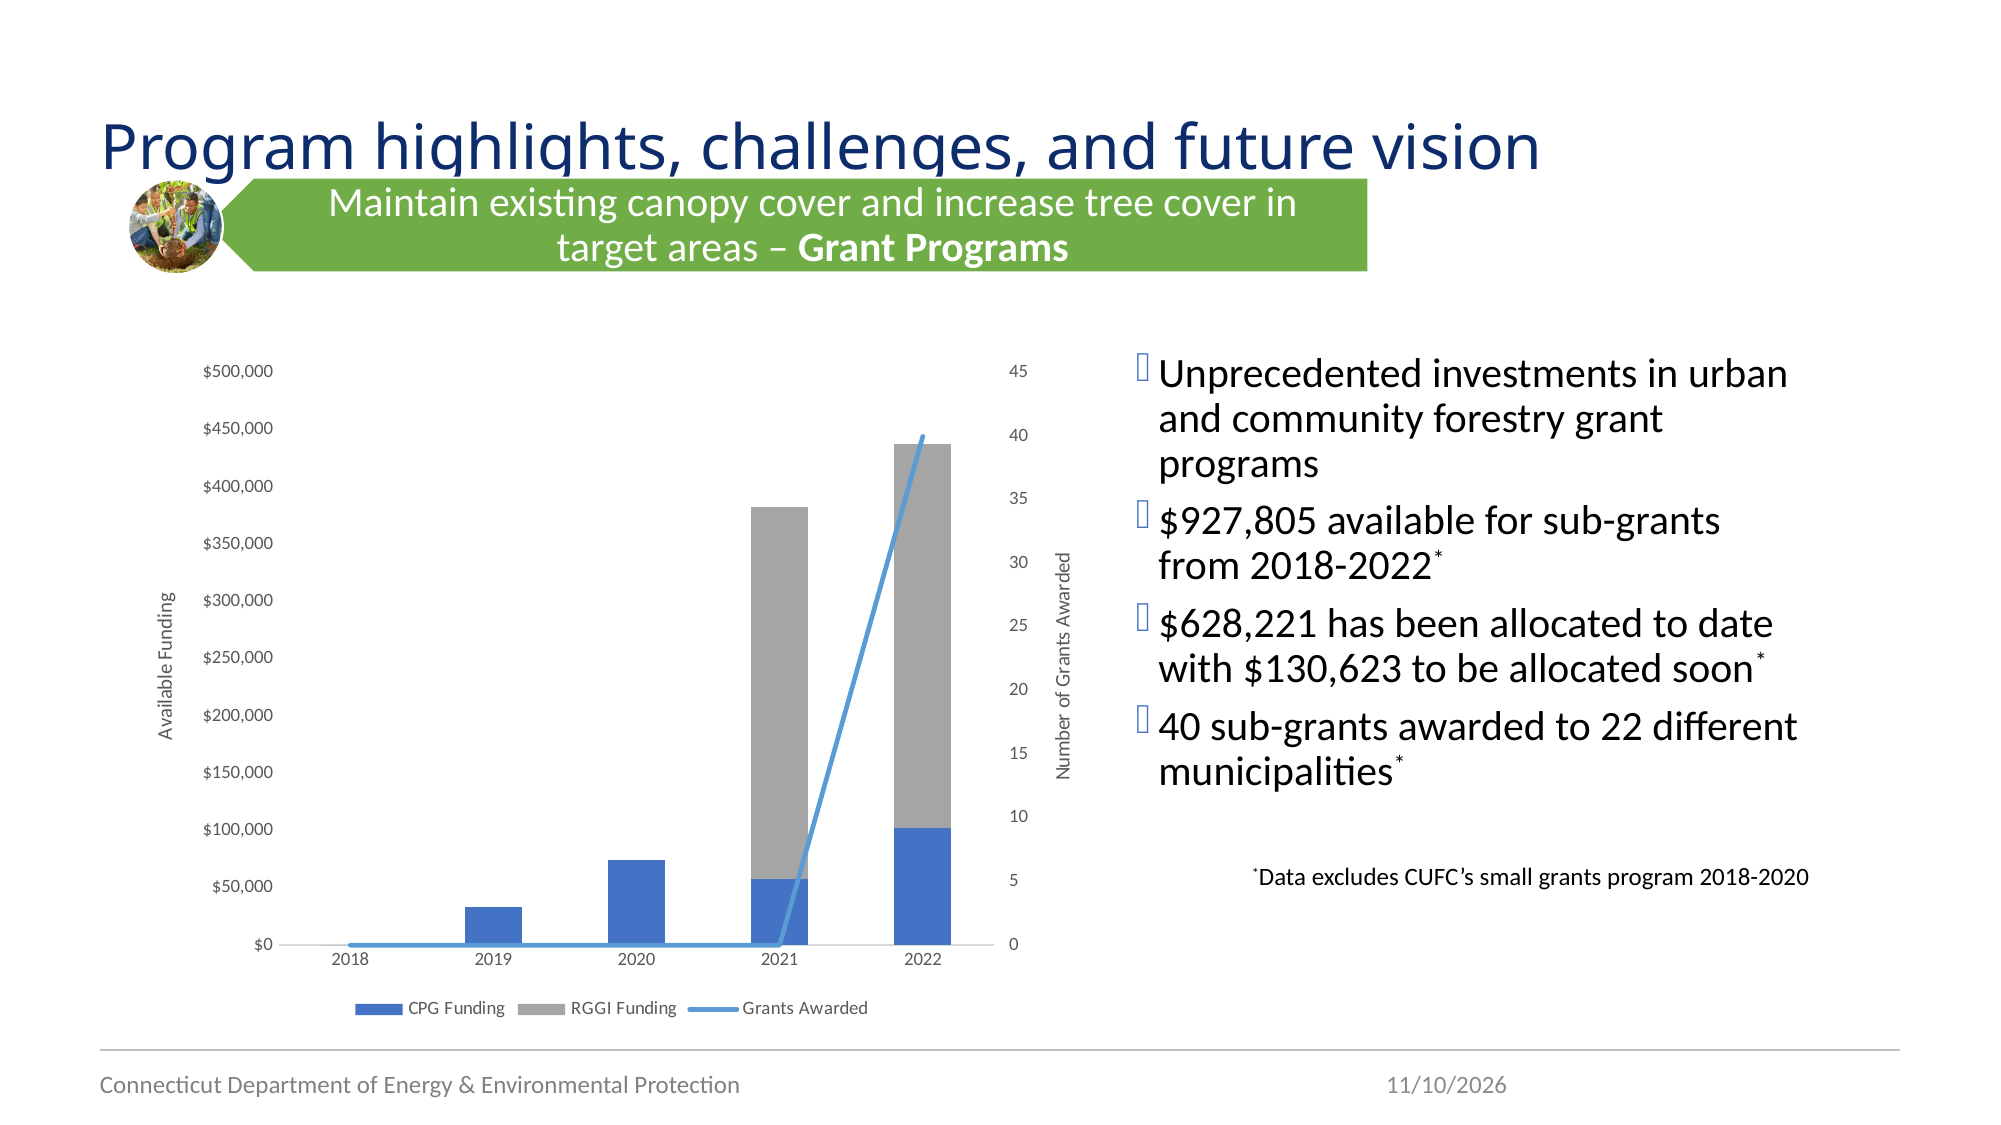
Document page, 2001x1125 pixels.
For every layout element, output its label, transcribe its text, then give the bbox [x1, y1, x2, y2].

footer Connecticut Department of Energy & Environmental Protection [99, 1061, 1069, 1107]
title Program highlights, challenges, and future vision [100, 115, 1900, 263]
text_box Unprecedented investments in urban and community forestry grant programs $927,805 available for sub-grants from 2018-2022* $628,221 has been allocated to date with $130,623 to be allocated soon* 40 sub-grants awarded to 22 different municipalities* *Data excludes CUFC’s small grants program 2018-2020 [1100, 344, 1825, 1060]
chart [123, 349, 1100, 1025]
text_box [128, 177, 1369, 275]
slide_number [1386, 1061, 1740, 1107]
